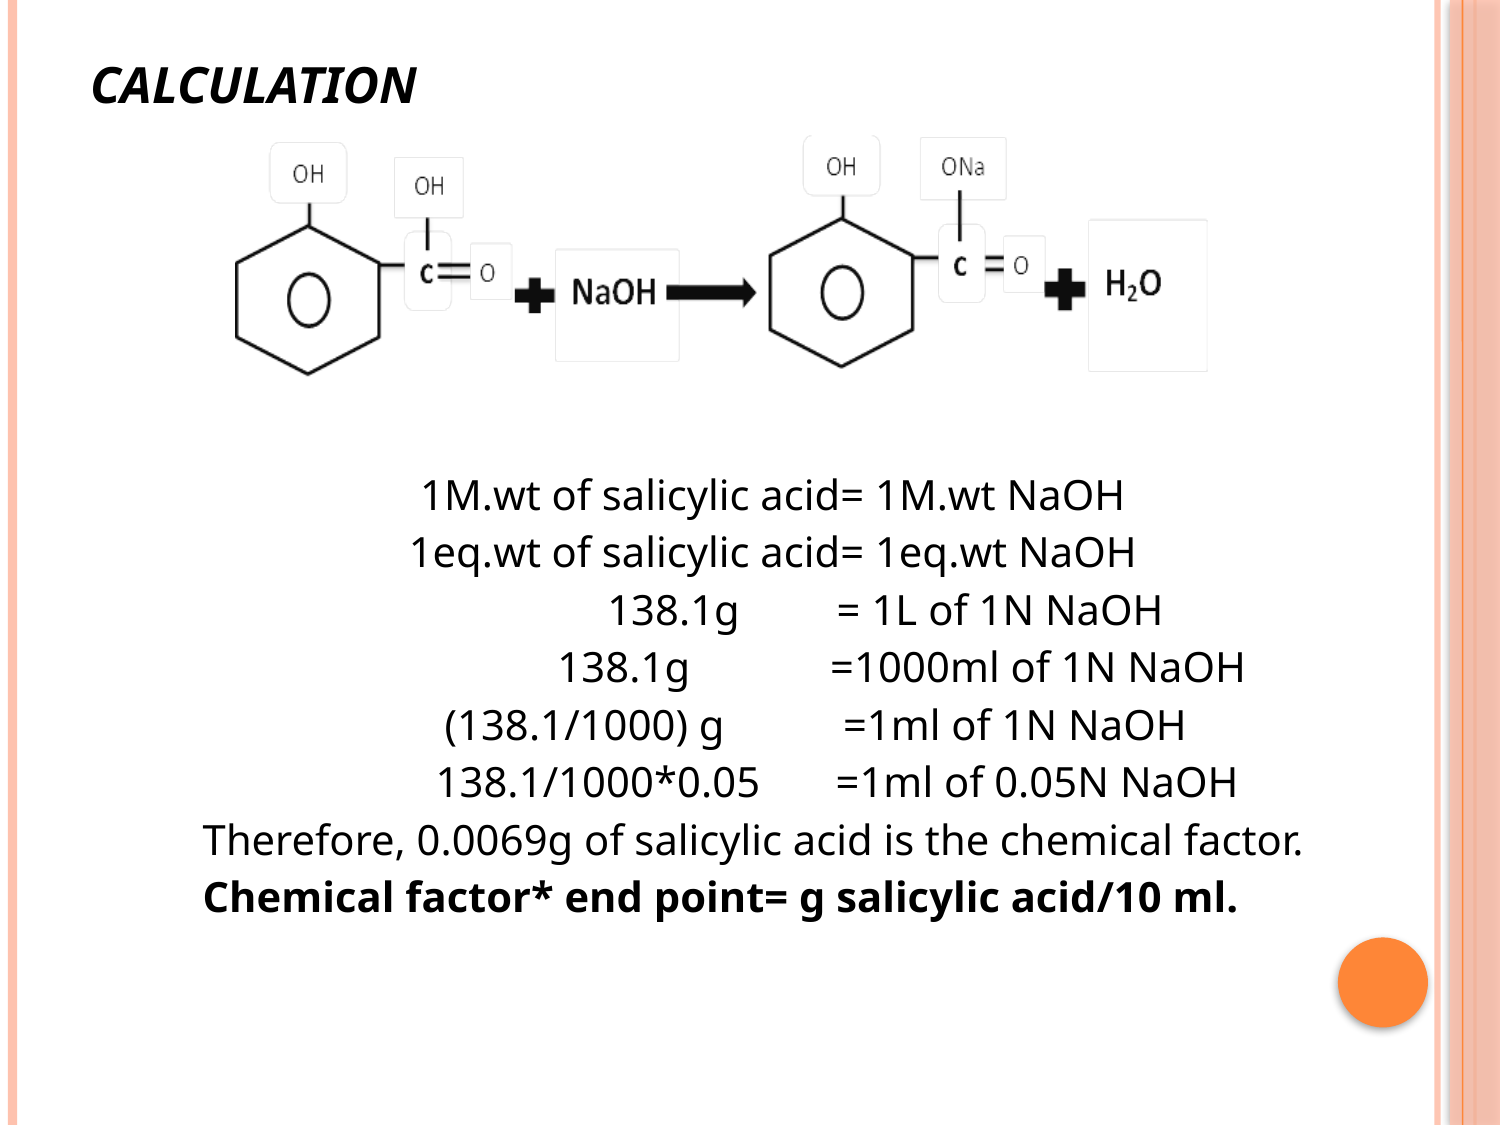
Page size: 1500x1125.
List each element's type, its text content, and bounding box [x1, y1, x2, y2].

title Calculation [75, 45, 445, 121]
text_box 1M.wt of salicylic acid= 1M.wt NaOH 1eq.wt of salicylic acid= 1eq.wt NaOH 138.1g = 1L of 1N NaOH 138.1g =1000ml of 1N NaOH (138.1/1000) g =1ml of 1N NaOH 138.1/1000*0.05 =1ml of 0.05N NaOH Therefore, 0.0069g of salicylic acid is the chemical factor. Chemical factor* end point= g salicylic acid/10 ml. [112, 453, 1358, 929]
picture [235, 134, 1209, 379]
